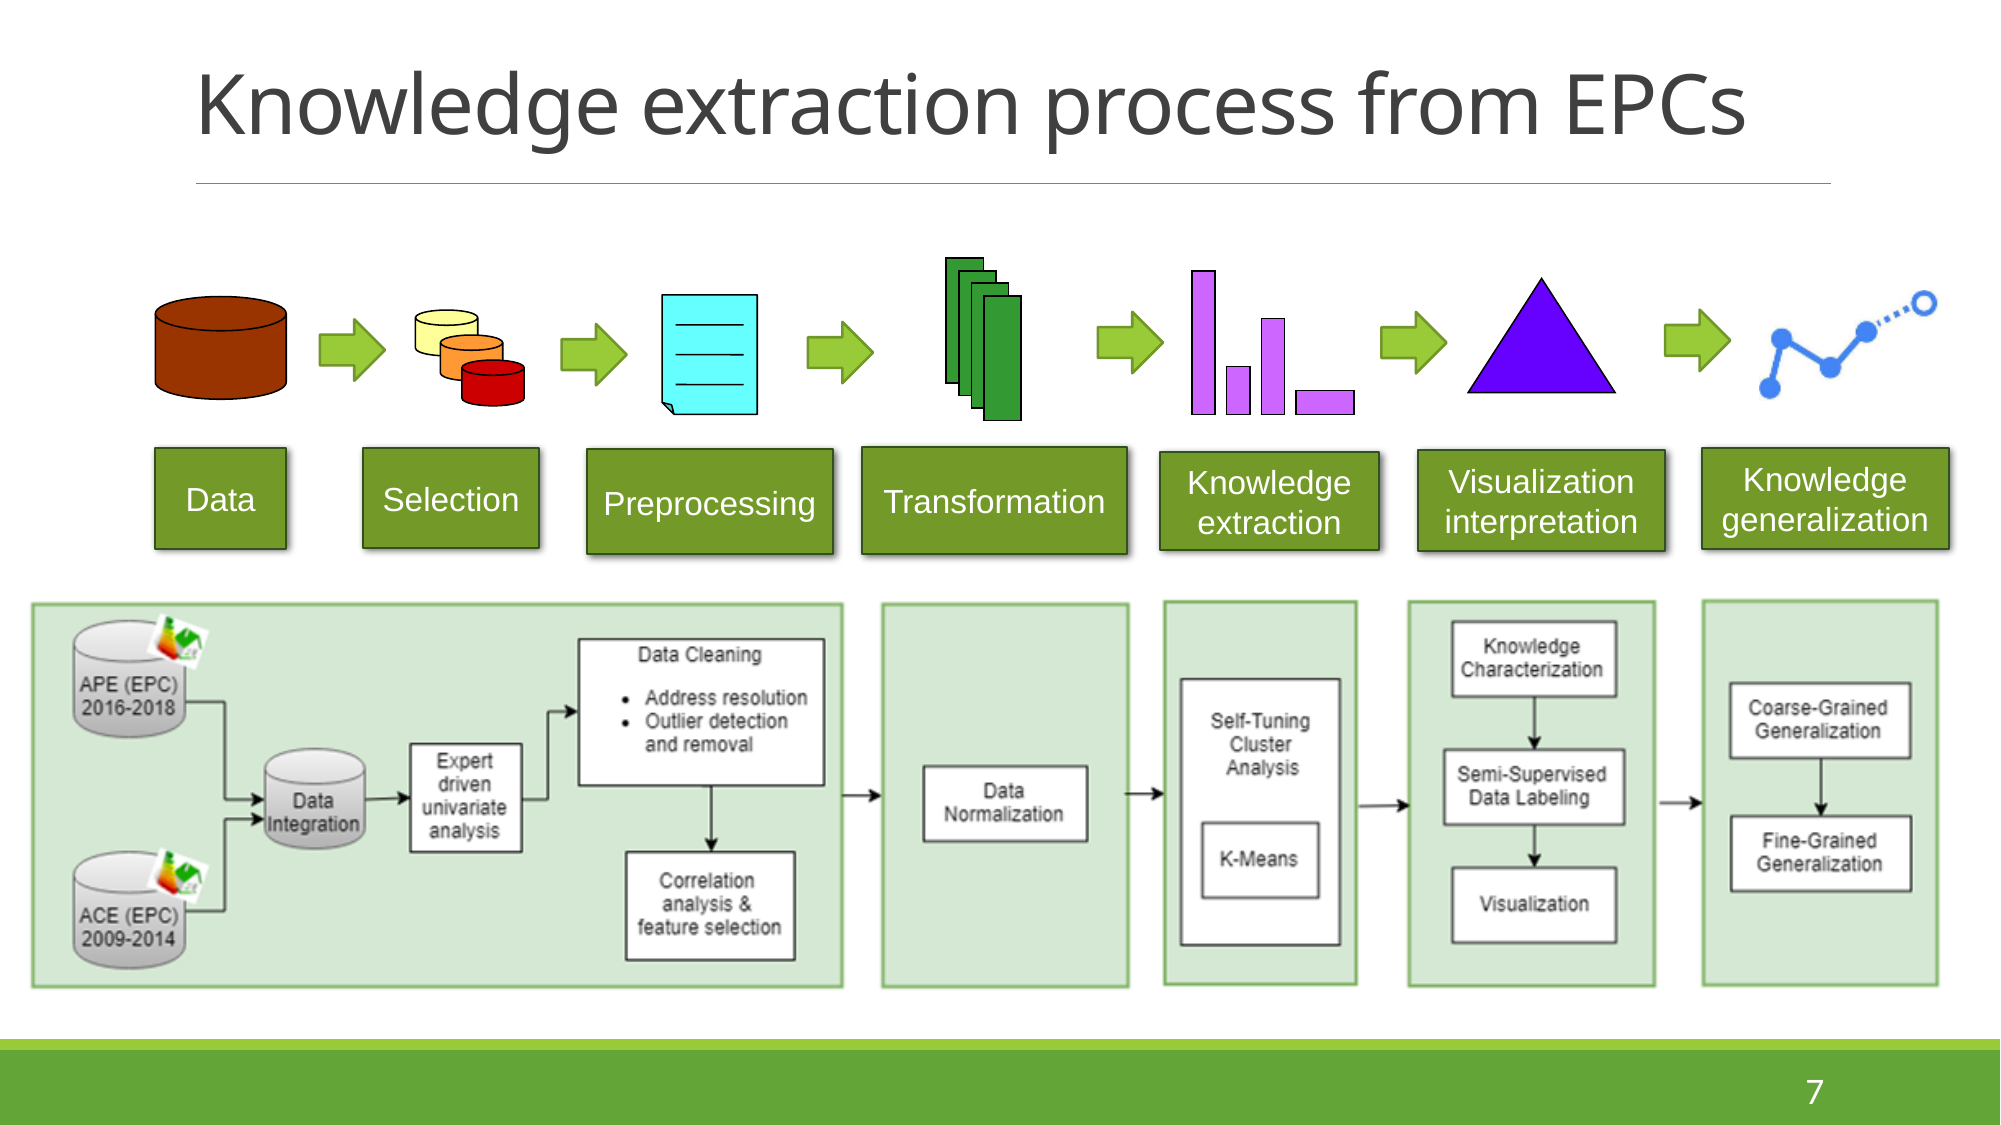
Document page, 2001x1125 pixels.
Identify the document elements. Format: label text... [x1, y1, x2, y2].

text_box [414, 309, 525, 407]
text_box [1380, 310, 1448, 375]
text_box Selection [362, 447, 540, 549]
text_box Preprocessing [586, 448, 834, 555]
picture [19, 592, 1950, 1007]
picture [1758, 289, 1940, 402]
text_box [1191, 270, 1355, 415]
text_box [1096, 310, 1164, 375]
text_box Visualization interpretation [1417, 449, 1666, 552]
text_box Knowledge extraction process from EPCs [180, 59, 1831, 179]
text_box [945, 257, 1022, 422]
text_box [661, 294, 758, 415]
text_box [1468, 278, 1616, 393]
text_box [155, 296, 287, 400]
text_box [1663, 308, 1732, 373]
text_box Transformation [861, 446, 1128, 555]
text_box [560, 322, 628, 387]
text_box [806, 320, 874, 385]
text_box Knowledge generalization [1701, 447, 1950, 550]
text_box Data [154, 447, 287, 550]
slide_number 7 [1624, 1059, 1840, 1120]
text_box Knowledge extraction [1159, 451, 1380, 551]
text_box [318, 318, 386, 382]
